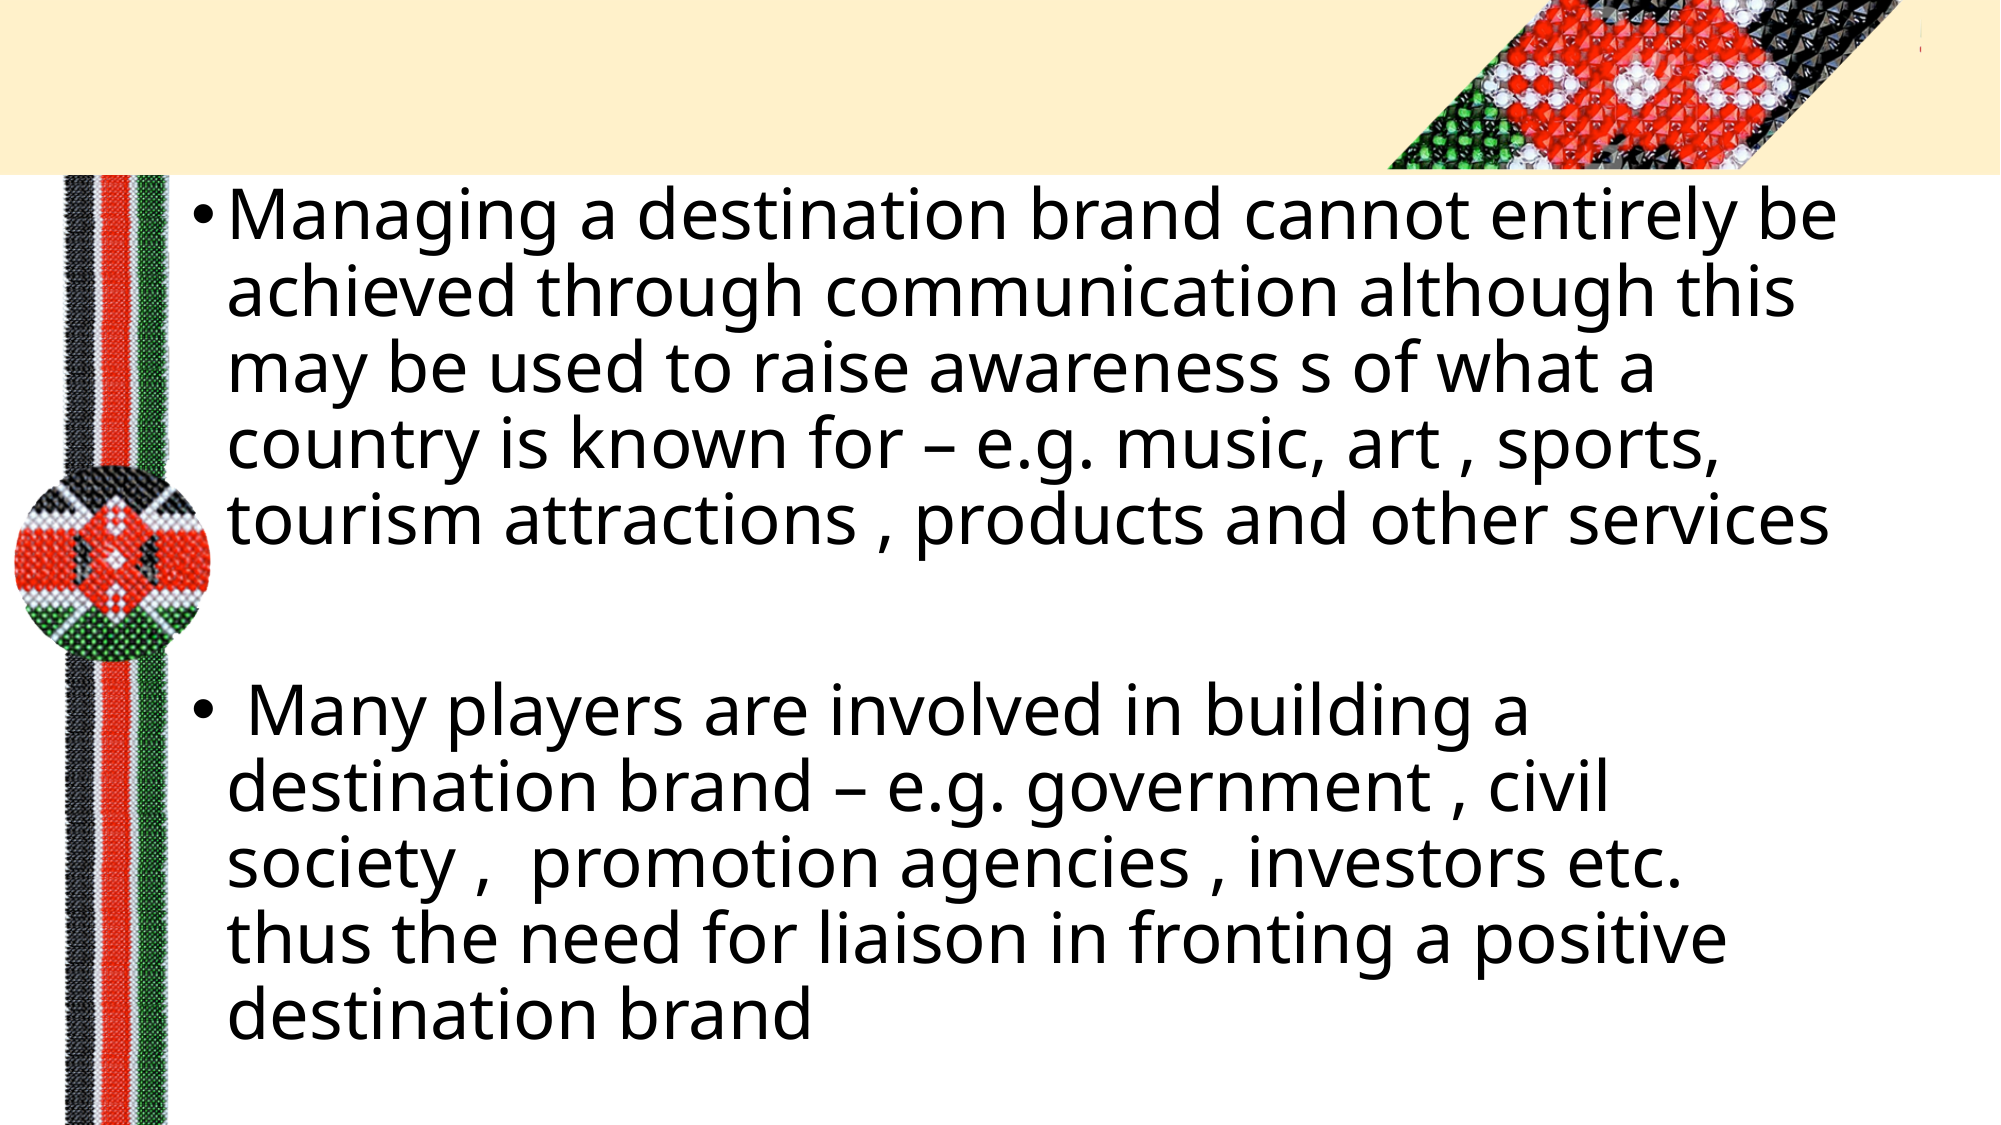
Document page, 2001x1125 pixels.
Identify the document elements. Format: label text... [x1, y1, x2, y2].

picture [0, 0, 2000, 1125]
list Managing a destination brand cannot entirely be achieved through communication although this may be used to raise awareness s of what a country is known for – e.g. music, art , sports, tourism attractions , products and other services Many players are involved in building a destination brand – e.g. government , civil society , promotion agencies , investors etc. thus the need for liaison in fronting a positive destination brand [176, 171, 1863, 1125]
